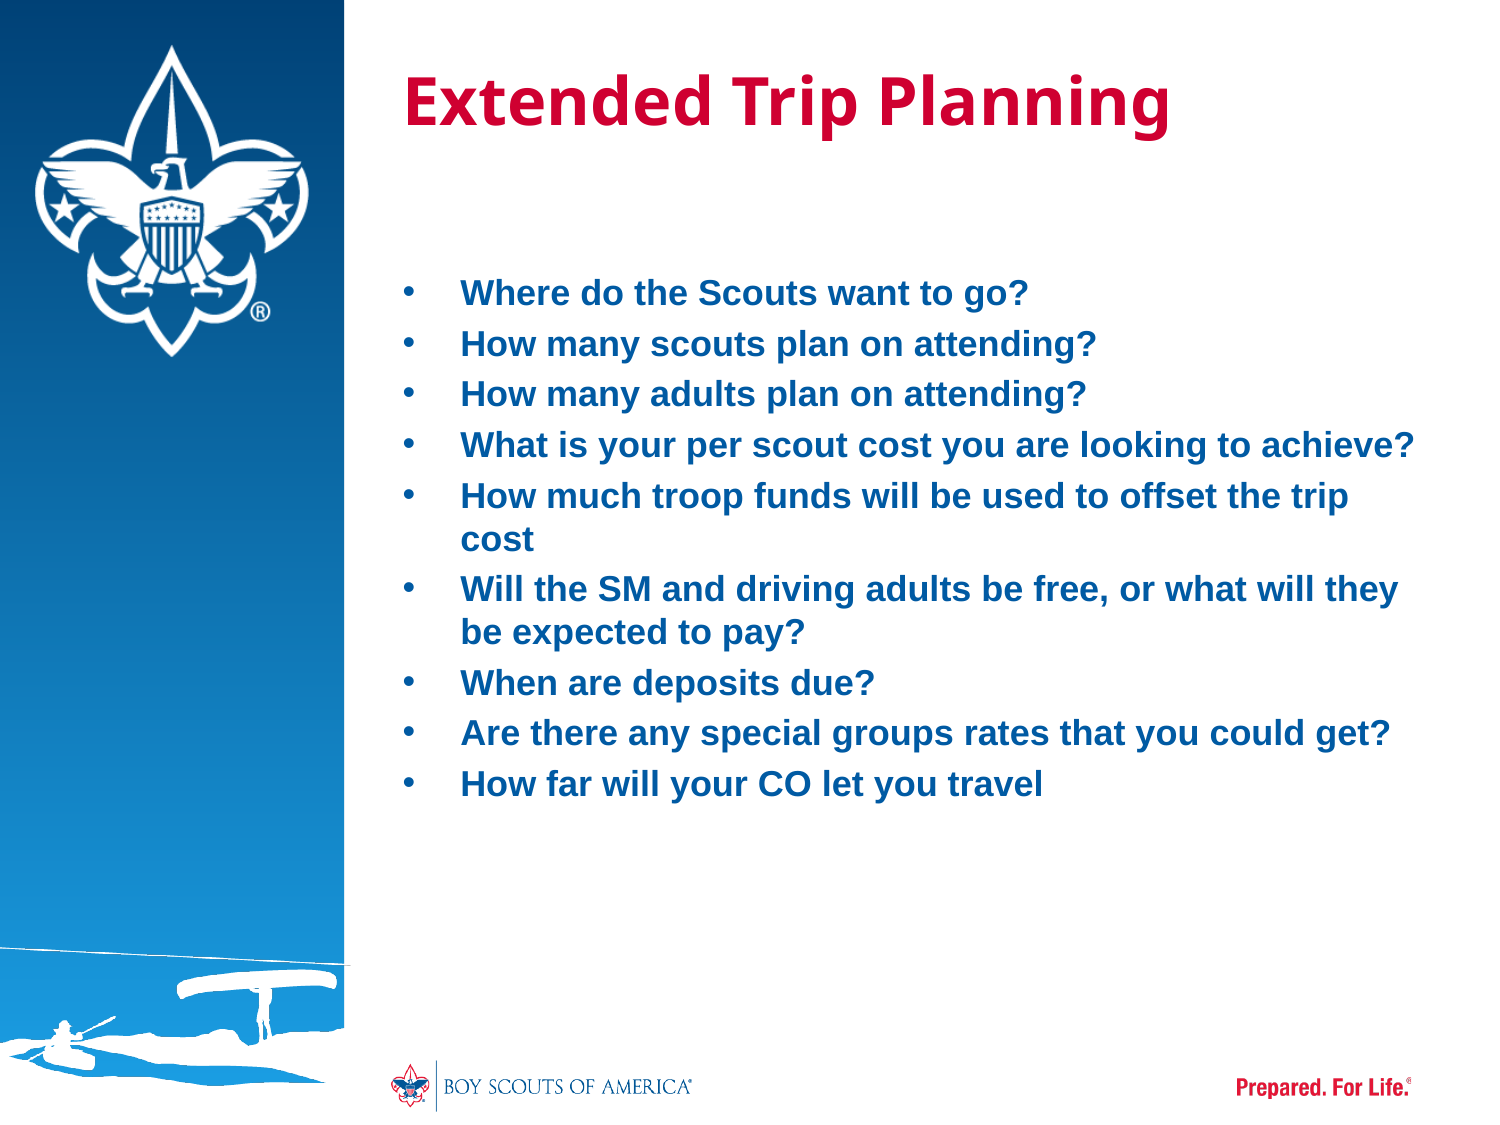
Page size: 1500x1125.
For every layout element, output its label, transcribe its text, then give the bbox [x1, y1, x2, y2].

picture [391, 1060, 692, 1112]
title Extended Trip Planning [394, 44, 1414, 234]
picture [35, 44, 309, 358]
picture [0, 900, 351, 1125]
list Where do the Scouts want to go? How many scouts plan on attending? How many adults plan on attending? What is your per scout cost you are looking to achieve? How much troop funds will be used to offset the trip cost Will the SM and driving adults be free, or what will they be expected to pay? When are deposits due? Are there any special groups rates that you could get? How far will your CO let you travel [394, 261, 1426, 838]
picture [1237, 1077, 1412, 1099]
